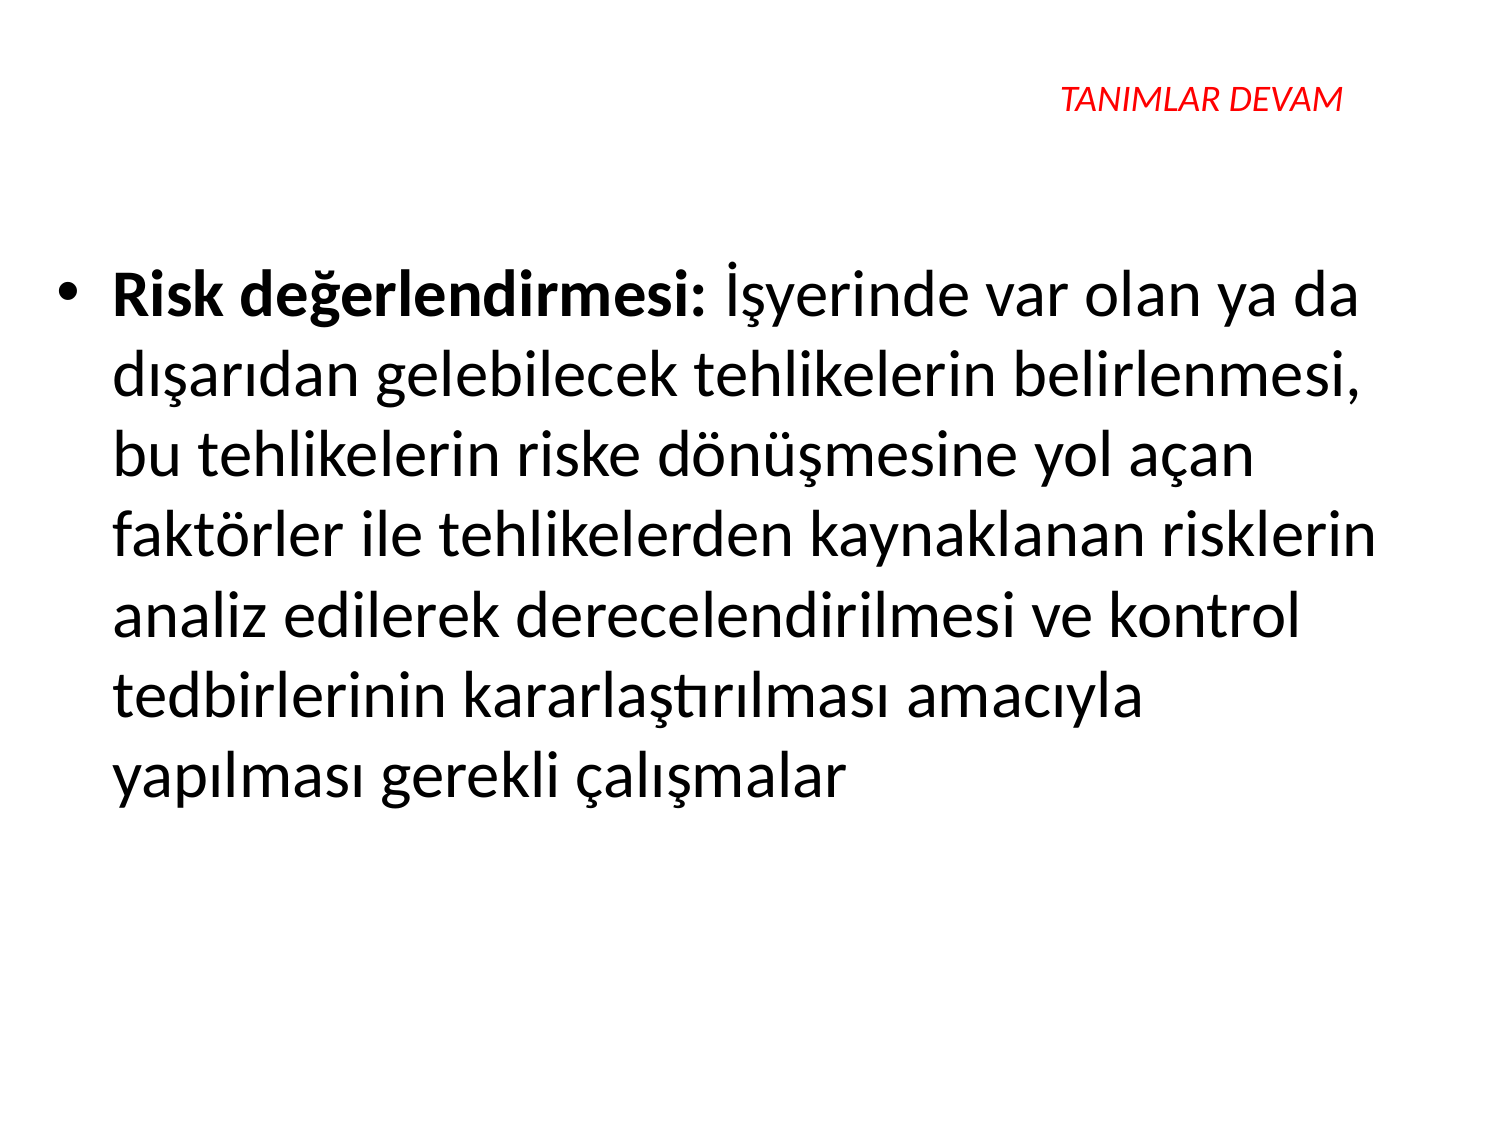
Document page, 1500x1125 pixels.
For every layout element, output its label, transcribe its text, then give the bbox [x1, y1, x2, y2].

text_box TANIMLAR DEVAM [1045, 66, 1412, 127]
list Risk değerlendirmesi: İşyerinde var olan ya da dışarıdan gelebilecek tehlikelerin belirlenmesi, bu tehlikelerin riske dönüşmesine yol açan faktörler ile tehlikelerden kaynaklanan risklerin analiz edilerek derecelendirilmesi ve kontrol tedbirlerinin kararlaştırılması amacıyla yapılması gerekli çalışmalar [41, 149, 1425, 1047]
